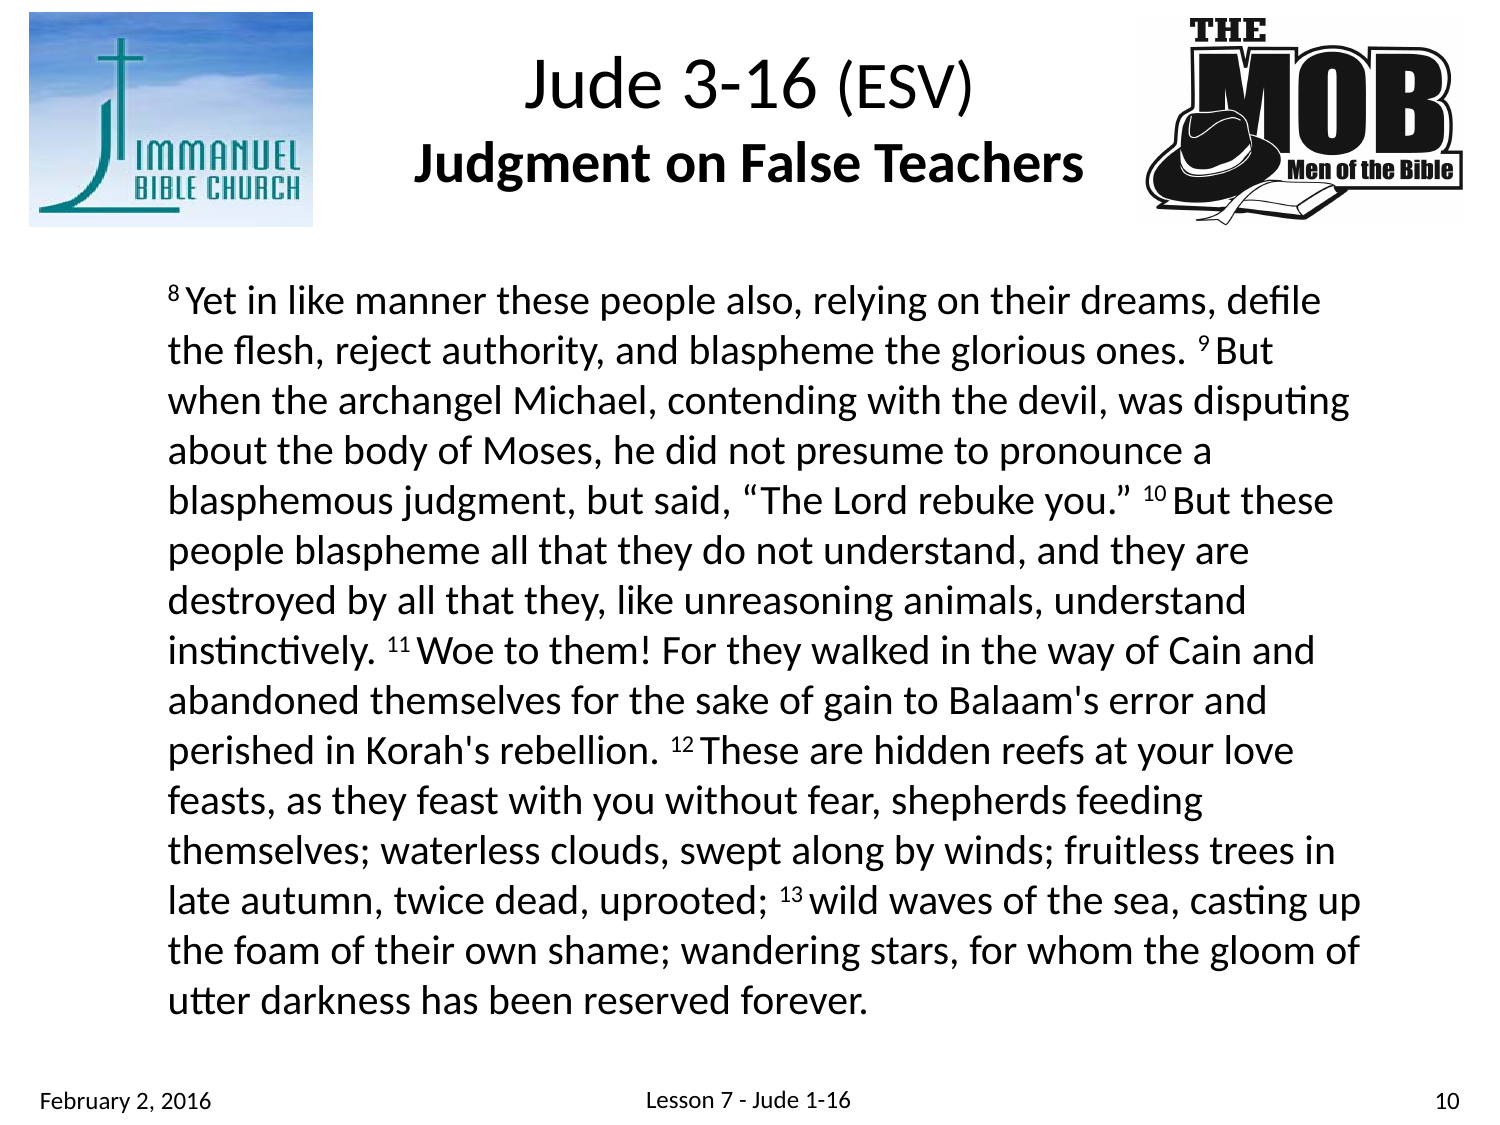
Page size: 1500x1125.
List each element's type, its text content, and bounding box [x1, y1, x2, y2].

footer Lesson 7 - Jude 1-16 [342, 1068, 1155, 1125]
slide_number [24, 1069, 263, 1125]
text_box 8 Yet in like manner these people also, relying on their dreams, defile the flesh, reject authority, and blaspheme the glorious ones. 9 But when the archangel Michael, contending with the devil, was disputing about the body of Moses, he did not presume to pronounce a blasphemous judgment, but said, “The Lord rebuke you.” 10 But these people blaspheme all that they do not understand, and they are destroyed by all that they, like unreasoning animals, understand instinctively. 11 Woe to them! For they walked in the way of Cain and abandoned themselves for the sake of gain to Balaam's error and perished in Korah's rebellion. 12 These are hidden reefs at your love feasts, as they feast with you without fear, shepherds feeding themselves; waterless clouds, swept along by winds; fruitless trees in late autumn, twice dead, uprooted; 13 wild waves of the sea, casting up the foam of their own shame; wandering stars, for whom the gloom of utter darkness has been reserved forever. [152, 265, 1388, 1031]
slide_number 10 [1362, 1069, 1475, 1125]
picture [29, 12, 313, 227]
picture [1137, 18, 1469, 228]
text_box Jude 3-16 (ESV) Judgment on False Teachers [312, 26, 1188, 202]
